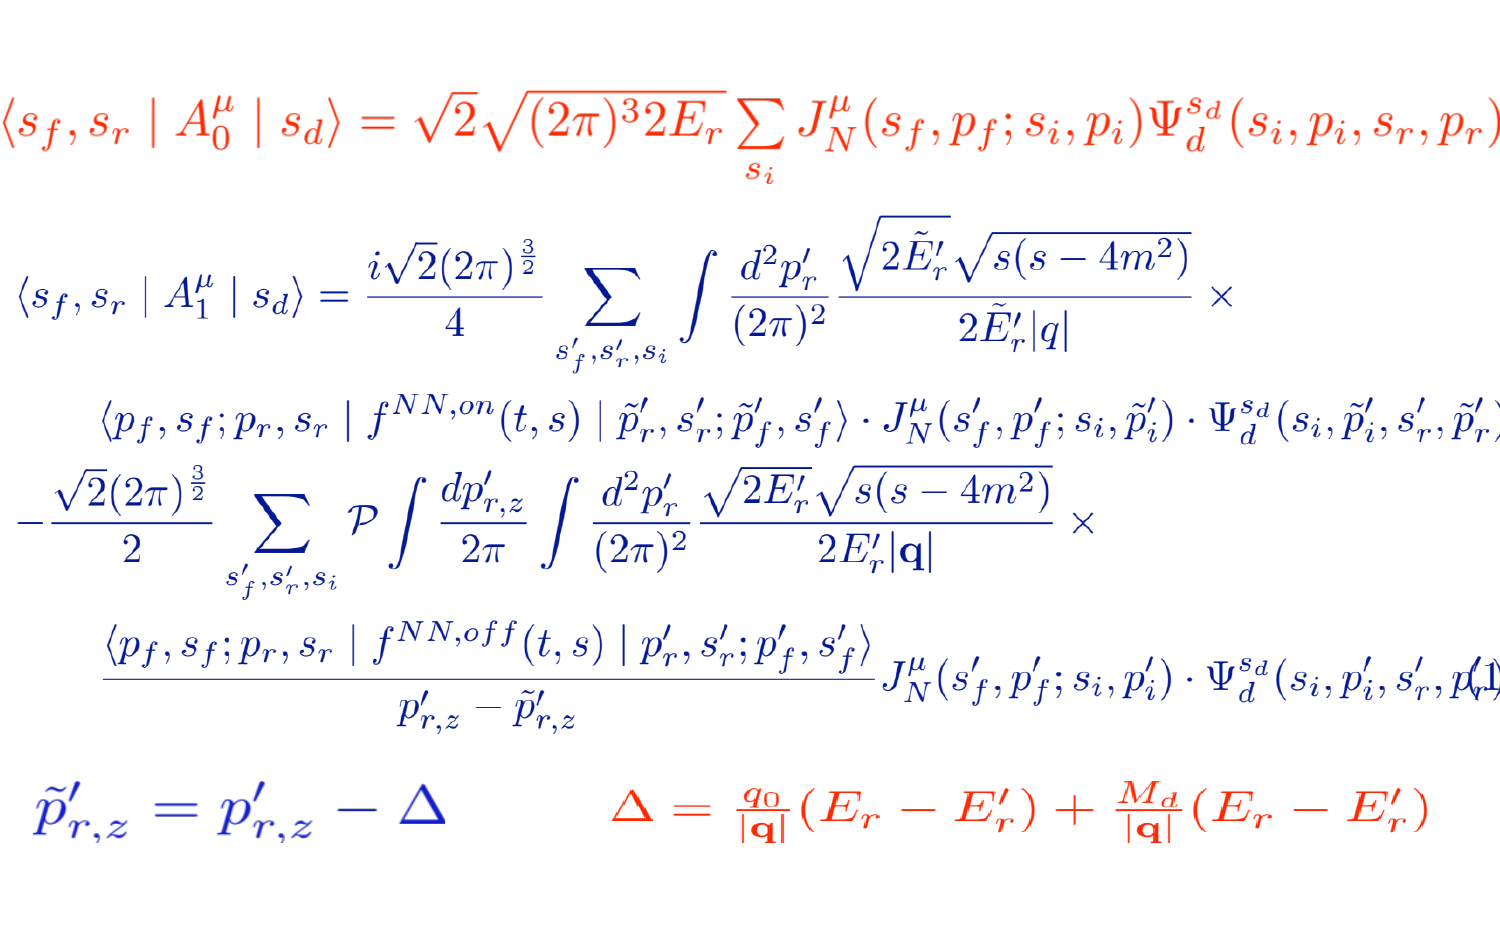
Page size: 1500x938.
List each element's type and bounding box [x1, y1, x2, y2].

picture [32, 781, 446, 844]
picture [0, 88, 1500, 185]
picture [15, 213, 1500, 735]
picture [611, 781, 1428, 844]
